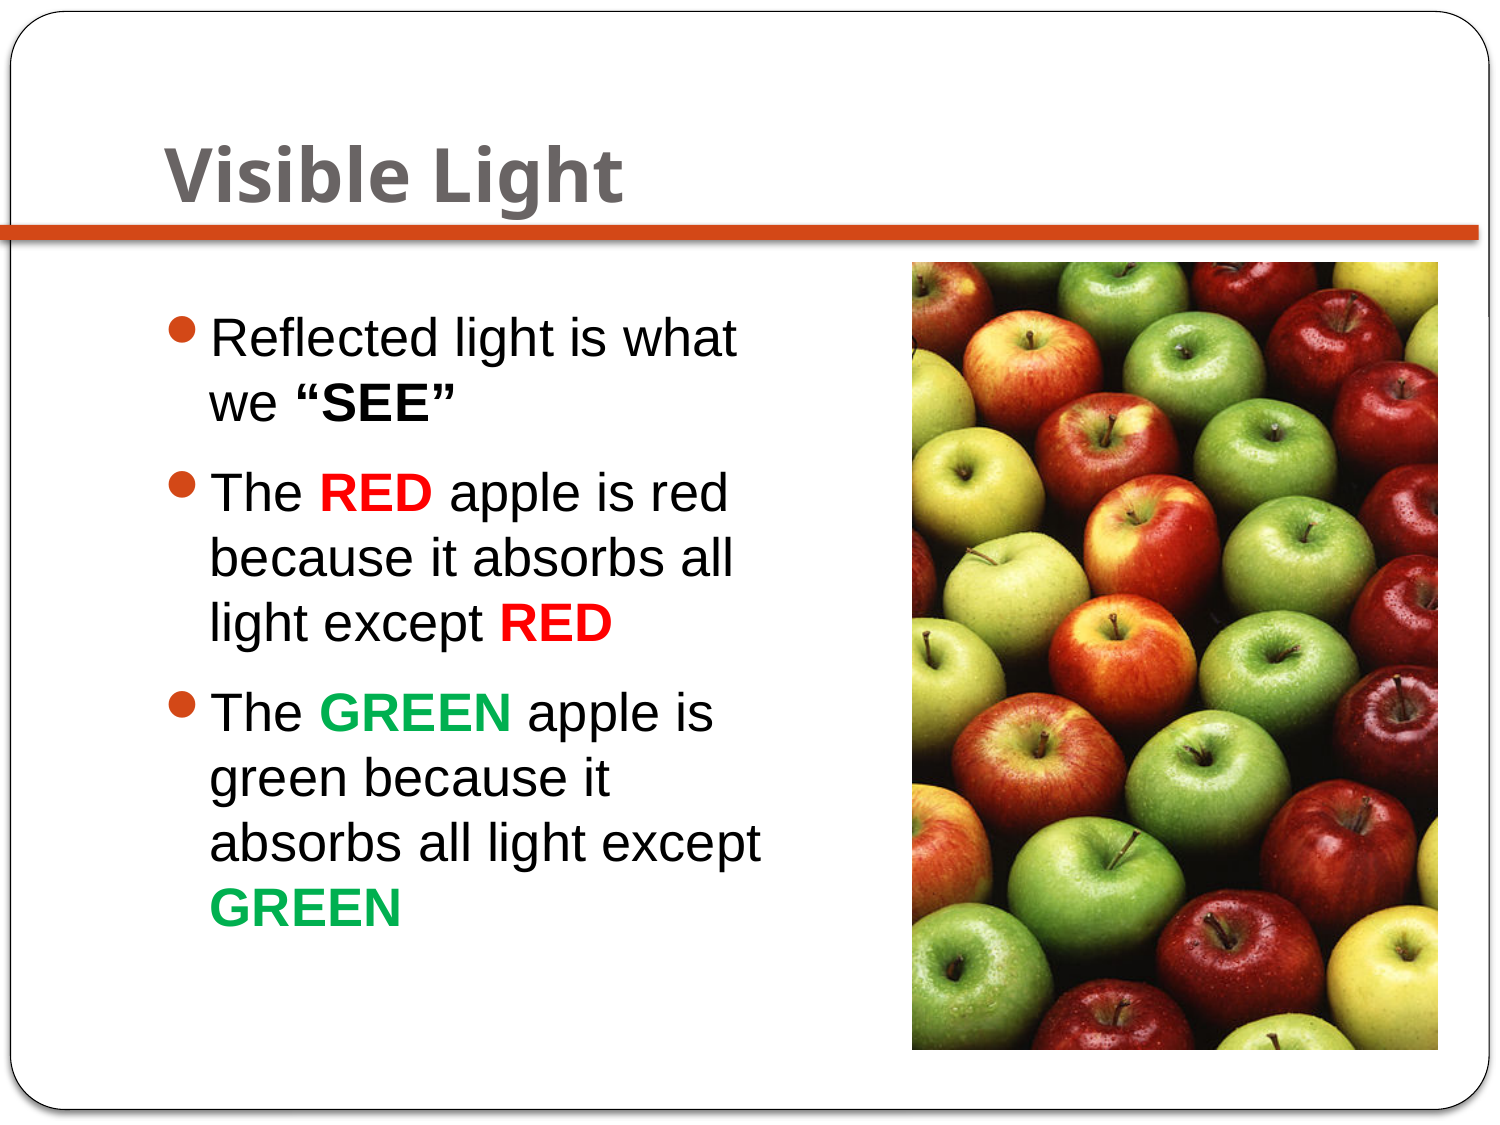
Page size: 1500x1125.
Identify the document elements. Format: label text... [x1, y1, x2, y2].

picture [912, 262, 1438, 1051]
list Reflected light is what we “SEE” The RED apple is red because it absorbs all light except RED The GREEN apple is green because it absorbs all light except GREEN [150, 295, 788, 1046]
title Visible Light [150, 45, 1425, 233]
